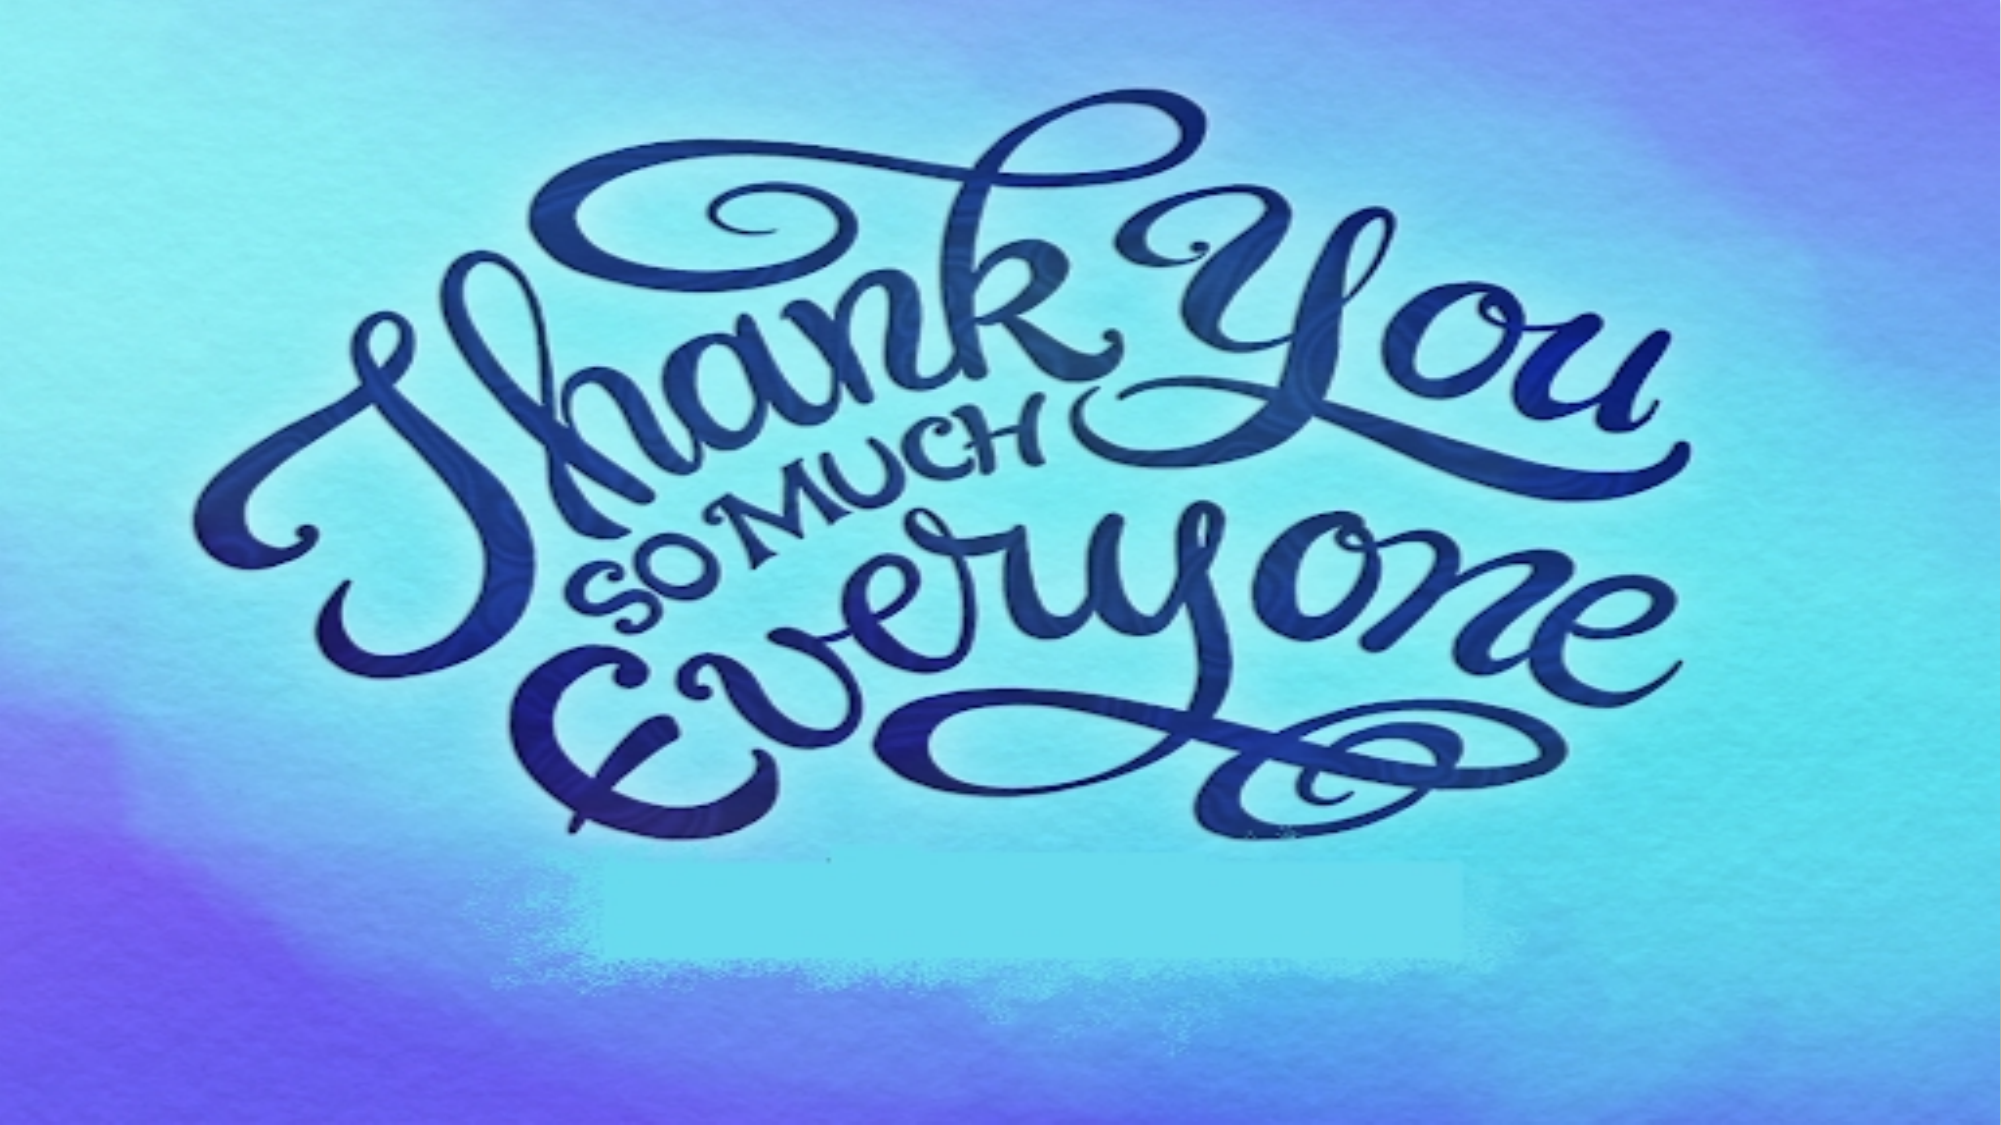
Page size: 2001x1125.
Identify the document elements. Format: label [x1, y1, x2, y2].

list [0, 0, 2000, 1125]
